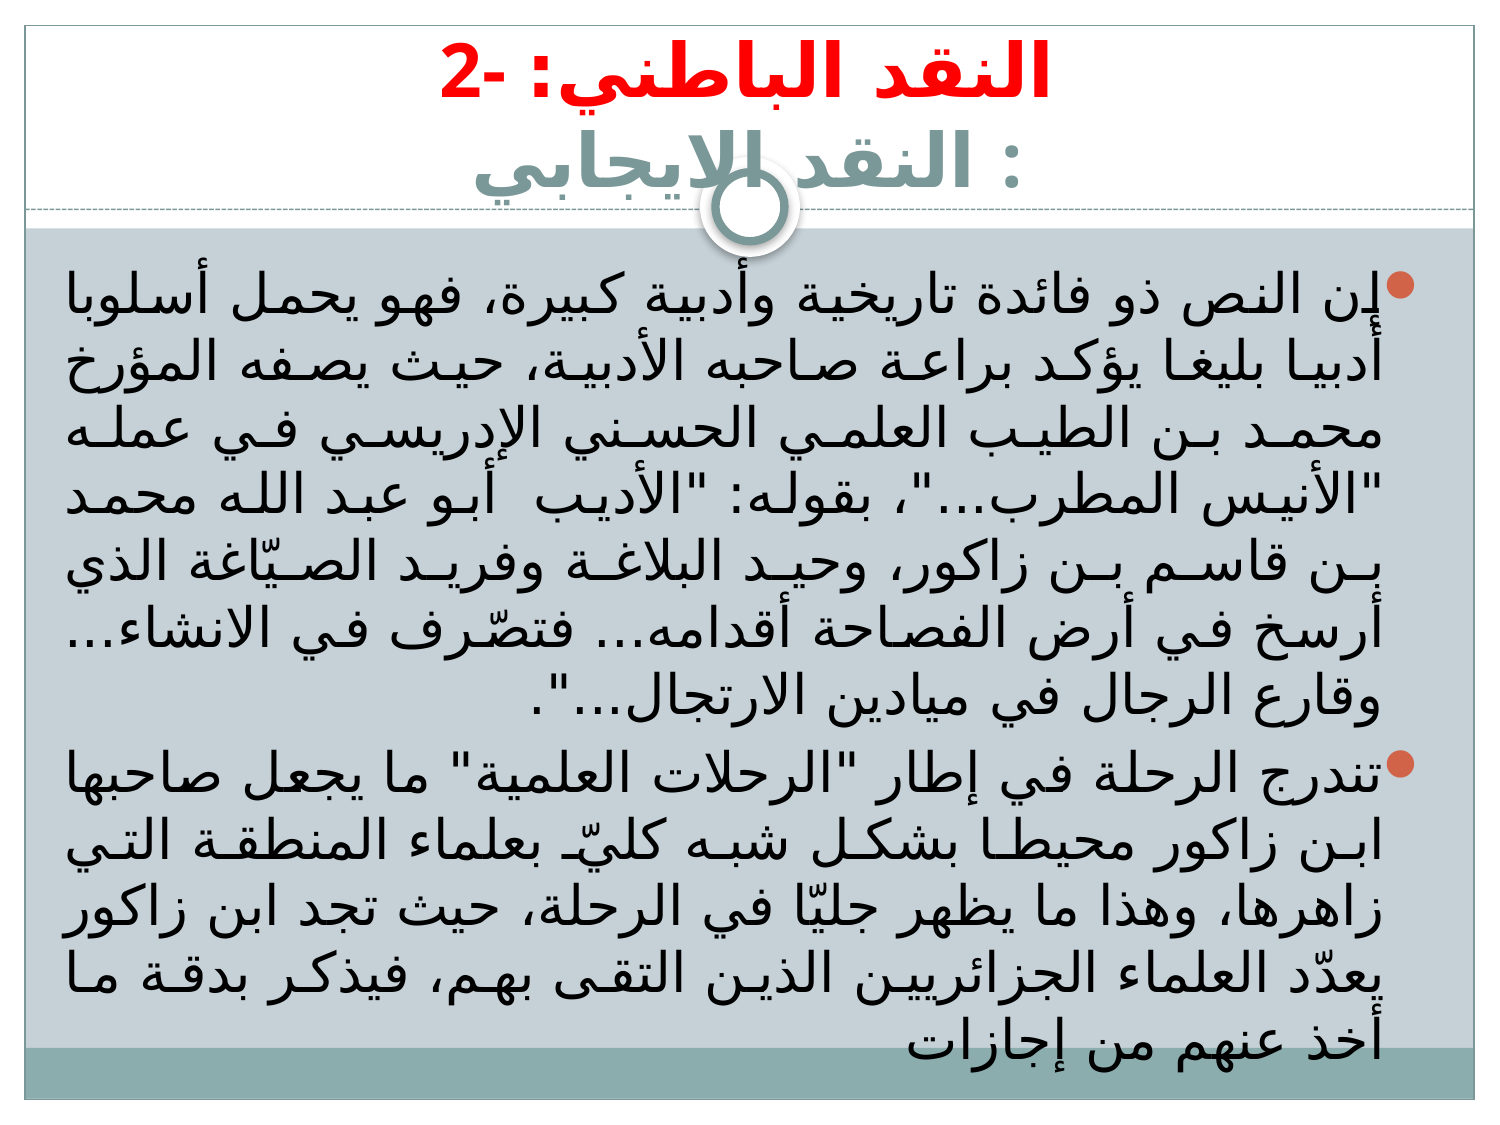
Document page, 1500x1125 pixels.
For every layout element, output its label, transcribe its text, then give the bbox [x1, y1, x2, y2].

list إن النص ذو فائدة تاريخية وأدبية كبيرة، فهو يحمل أسلوبا أدبيا بليغا يؤكد براعة صاحبه الأدبية، حيث يصفه المؤرخ محمد بن الطيب العلمي الحسني الإدريسي في عمله "الأنيس المطرب..."، بقوله: "الأديب أبو عبد الله محمد بن قاسم بن زاكور، وحيد البلاغة وفريد الصيّاغة الذي أرسخ في أرض الفصاحة أقدامه... فتصّرف في الانشاء... وقارع الرجال في ميادين الارتجال...". تندرج الرحلة في إطار "الرحلات العلمية" ما يجعل صاحبها ابن زاكور محيطا بشكل شبه كليّ بعلماء المنطقة التي زاهرها، وهذا ما يظهر جليّا في الرحلة، حيث تجد ابن زاكور يعدّد العلماء الجزائريين الذين التقى بهم، فيذكر بدقة ما أخذ عنهم من إجازات [49, 250, 1445, 1083]
title 2- النقد الباطني: النقد الايجابي: [46, 175, 1447, 301]
